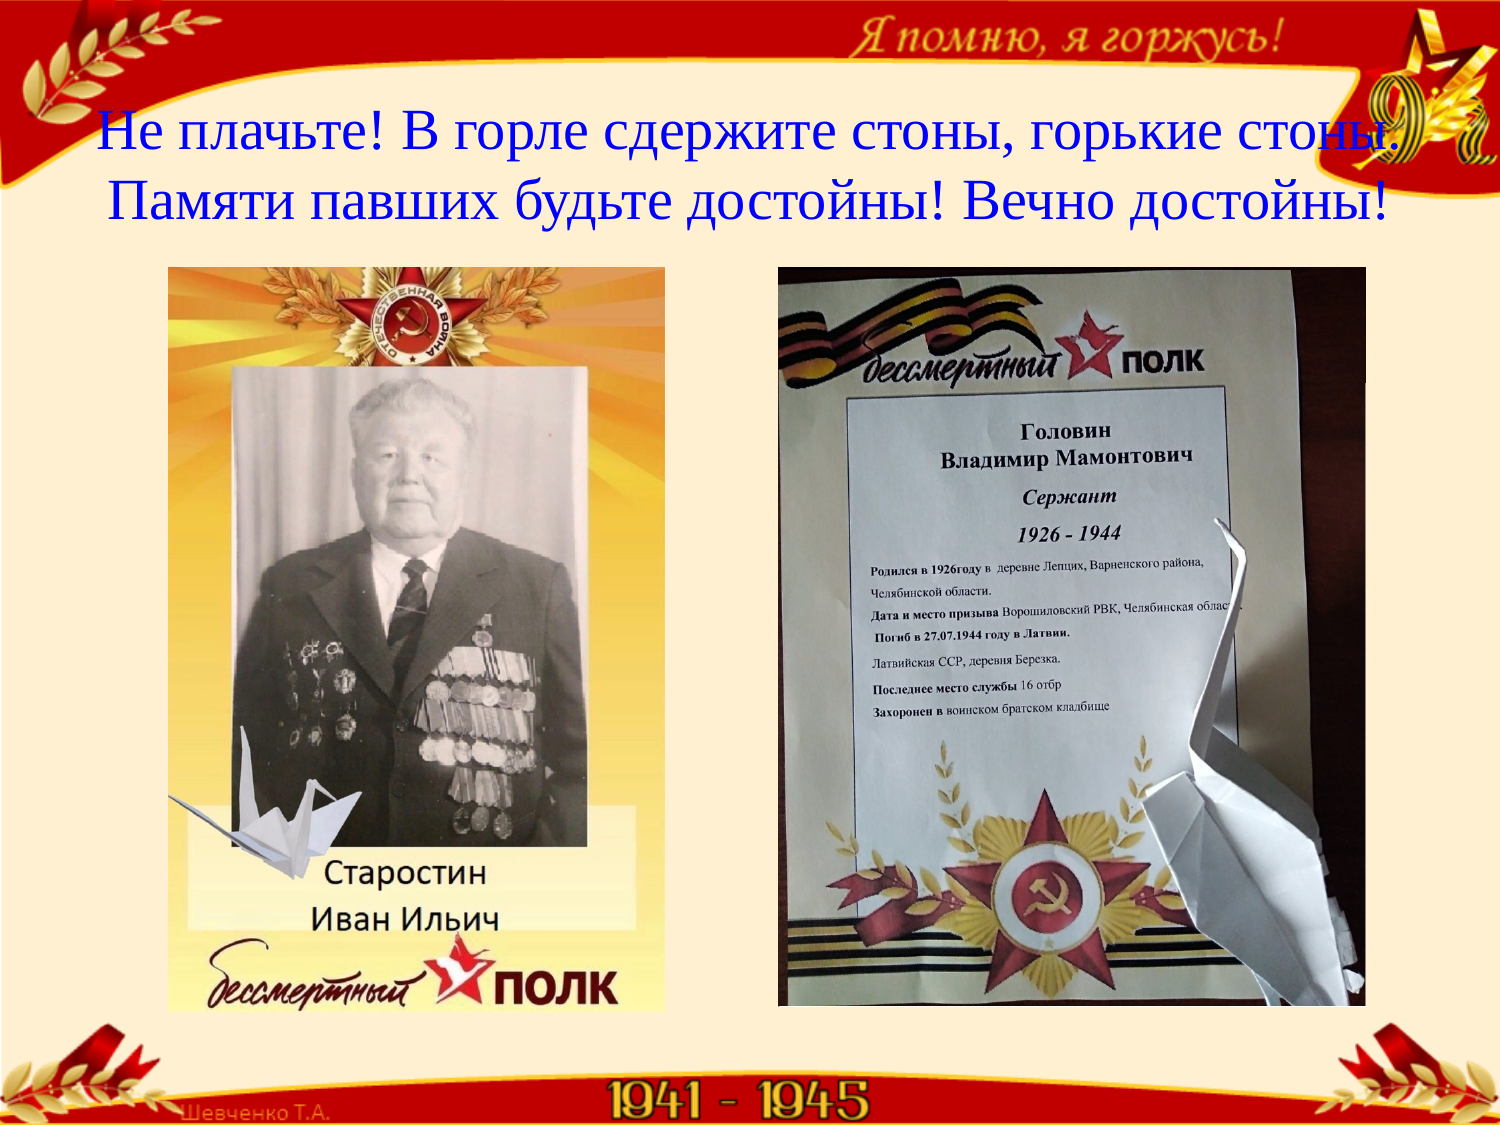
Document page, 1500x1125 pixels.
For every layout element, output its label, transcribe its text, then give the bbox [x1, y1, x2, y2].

picture [0, 0, 1500, 1125]
title Не плачьте! В горле сдержите стоны, горькие стоны. Памяти павших будьте достойны! Вечно достойны! [74, 77, 1426, 244]
